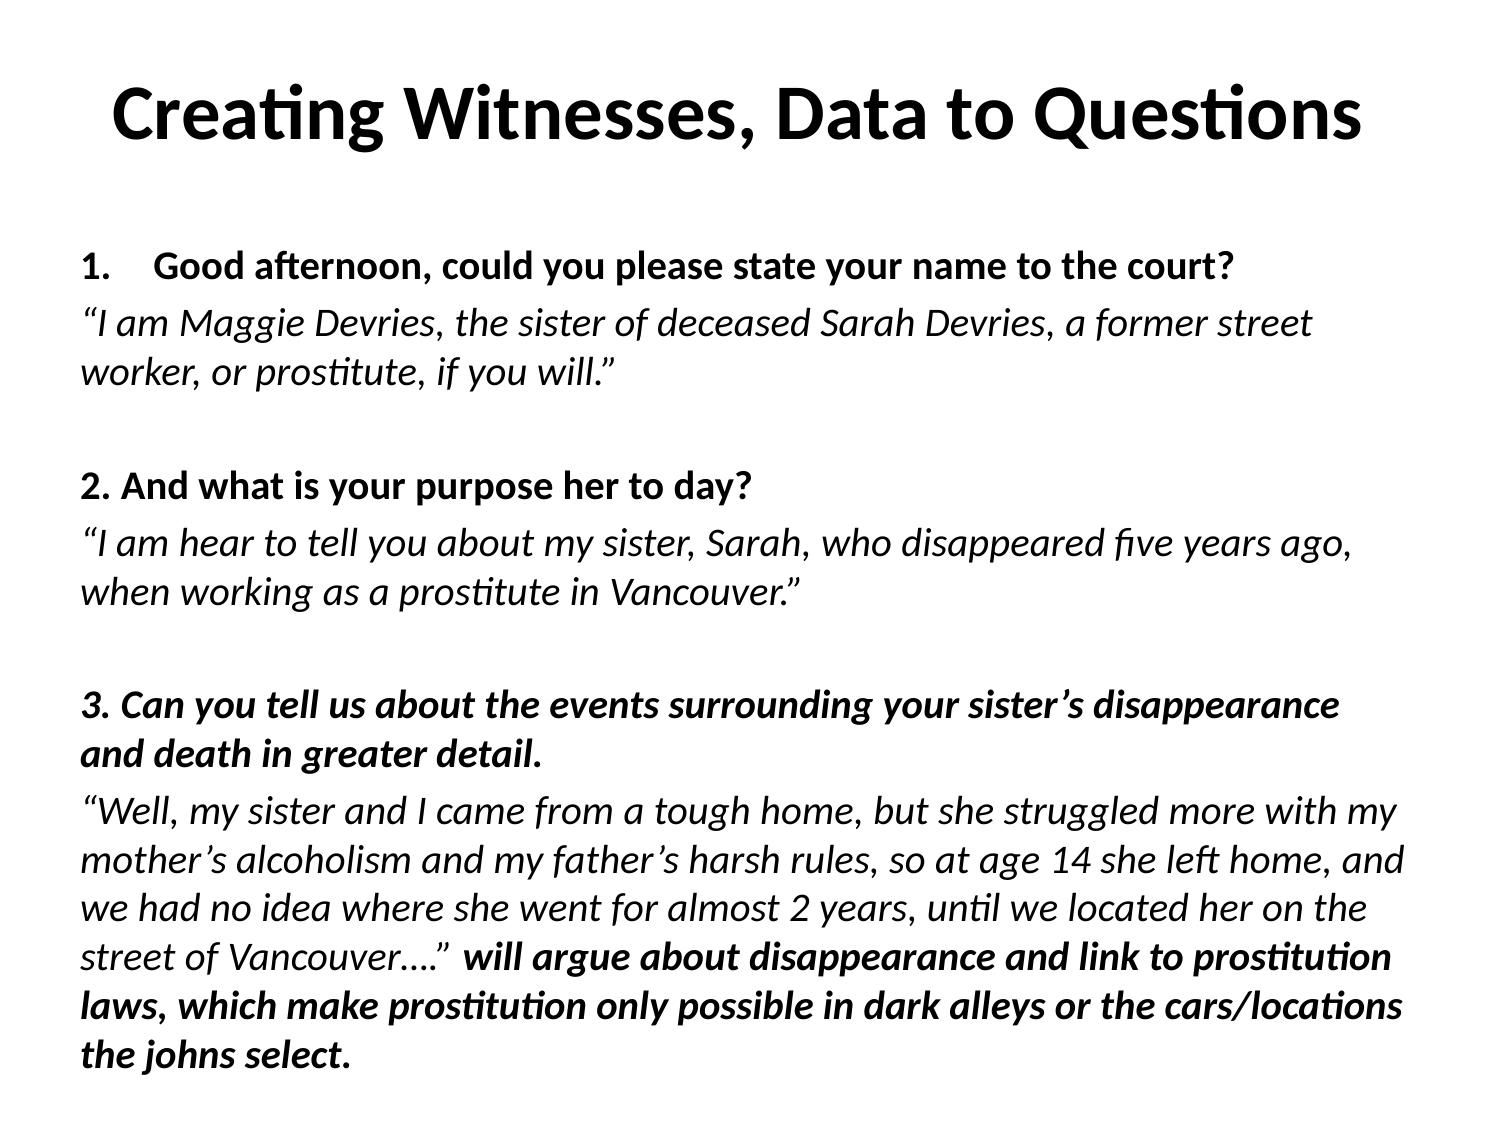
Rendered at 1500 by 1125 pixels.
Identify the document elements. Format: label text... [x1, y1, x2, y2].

title Creating Witnesses, Data to Questions [41, 42, 1436, 173]
list Good afternoon, could you please state your name to the court? “I am Maggie Devries, the sister of deceased Sarah Devries, a former street worker, or prostitute, if you will.” 2. And what is your purpose her to day? “I am hear to tell you about my sister, Sarah, who disappeared five years ago, when working as a prostitute in Vancouver.” 3. Can you tell us about the events surrounding your sister’s disappearance and death in greater detail. “Well, my sister and I came from a tough home, but she struggled more with my mother’s alcoholism and my father’s harsh rules, so at age 14 she left home, and we had no idea where she went for almost 2 years, until we located her on the street of Vancouver….” will argue about disappearance and link to prostitution laws, which make prostitution only possible in dark alleys or the cars/locations the johns select. [64, 231, 1425, 1094]
